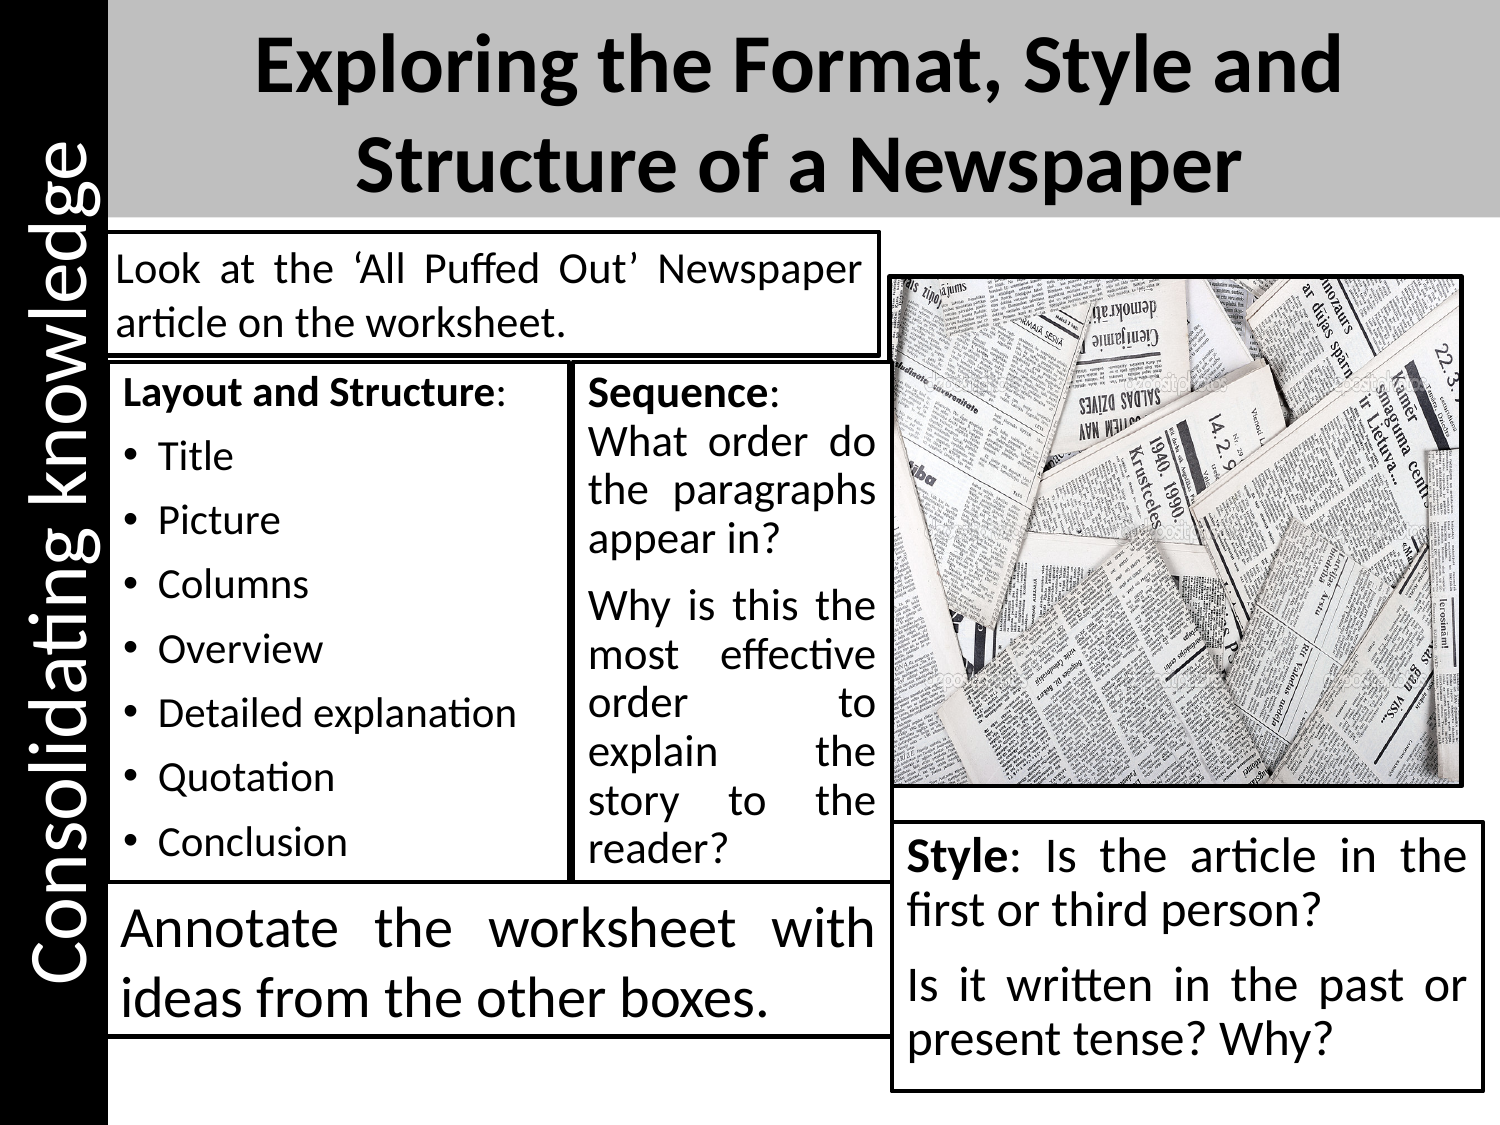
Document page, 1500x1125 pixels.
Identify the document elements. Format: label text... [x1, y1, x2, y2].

text_box Style: Is the article in the first or third person? Is it written in the past or present tense? Why? [890, 820, 1485, 1093]
text_box Layout and Structure: Title Picture Columns Overview Detailed explanation Quotation Conclusion [108, 360, 571, 880]
text_box Sequence: What order do the paragraphs appear in? Why is this the most effective order to explain the story to the reader? [571, 360, 894, 880]
text_box Consolidating knowledge [0, 0, 108, 1125]
list Look at the ‘All Puffed Out’ Newspaper article on the worksheet. [108, 230, 881, 358]
title Exploring the Format, Style and Structure of a Newspaper [108, 0, 1500, 218]
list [891, 278, 1460, 784]
text_box Annotate the worksheet with ideas from the other boxes. [108, 880, 894, 1039]
